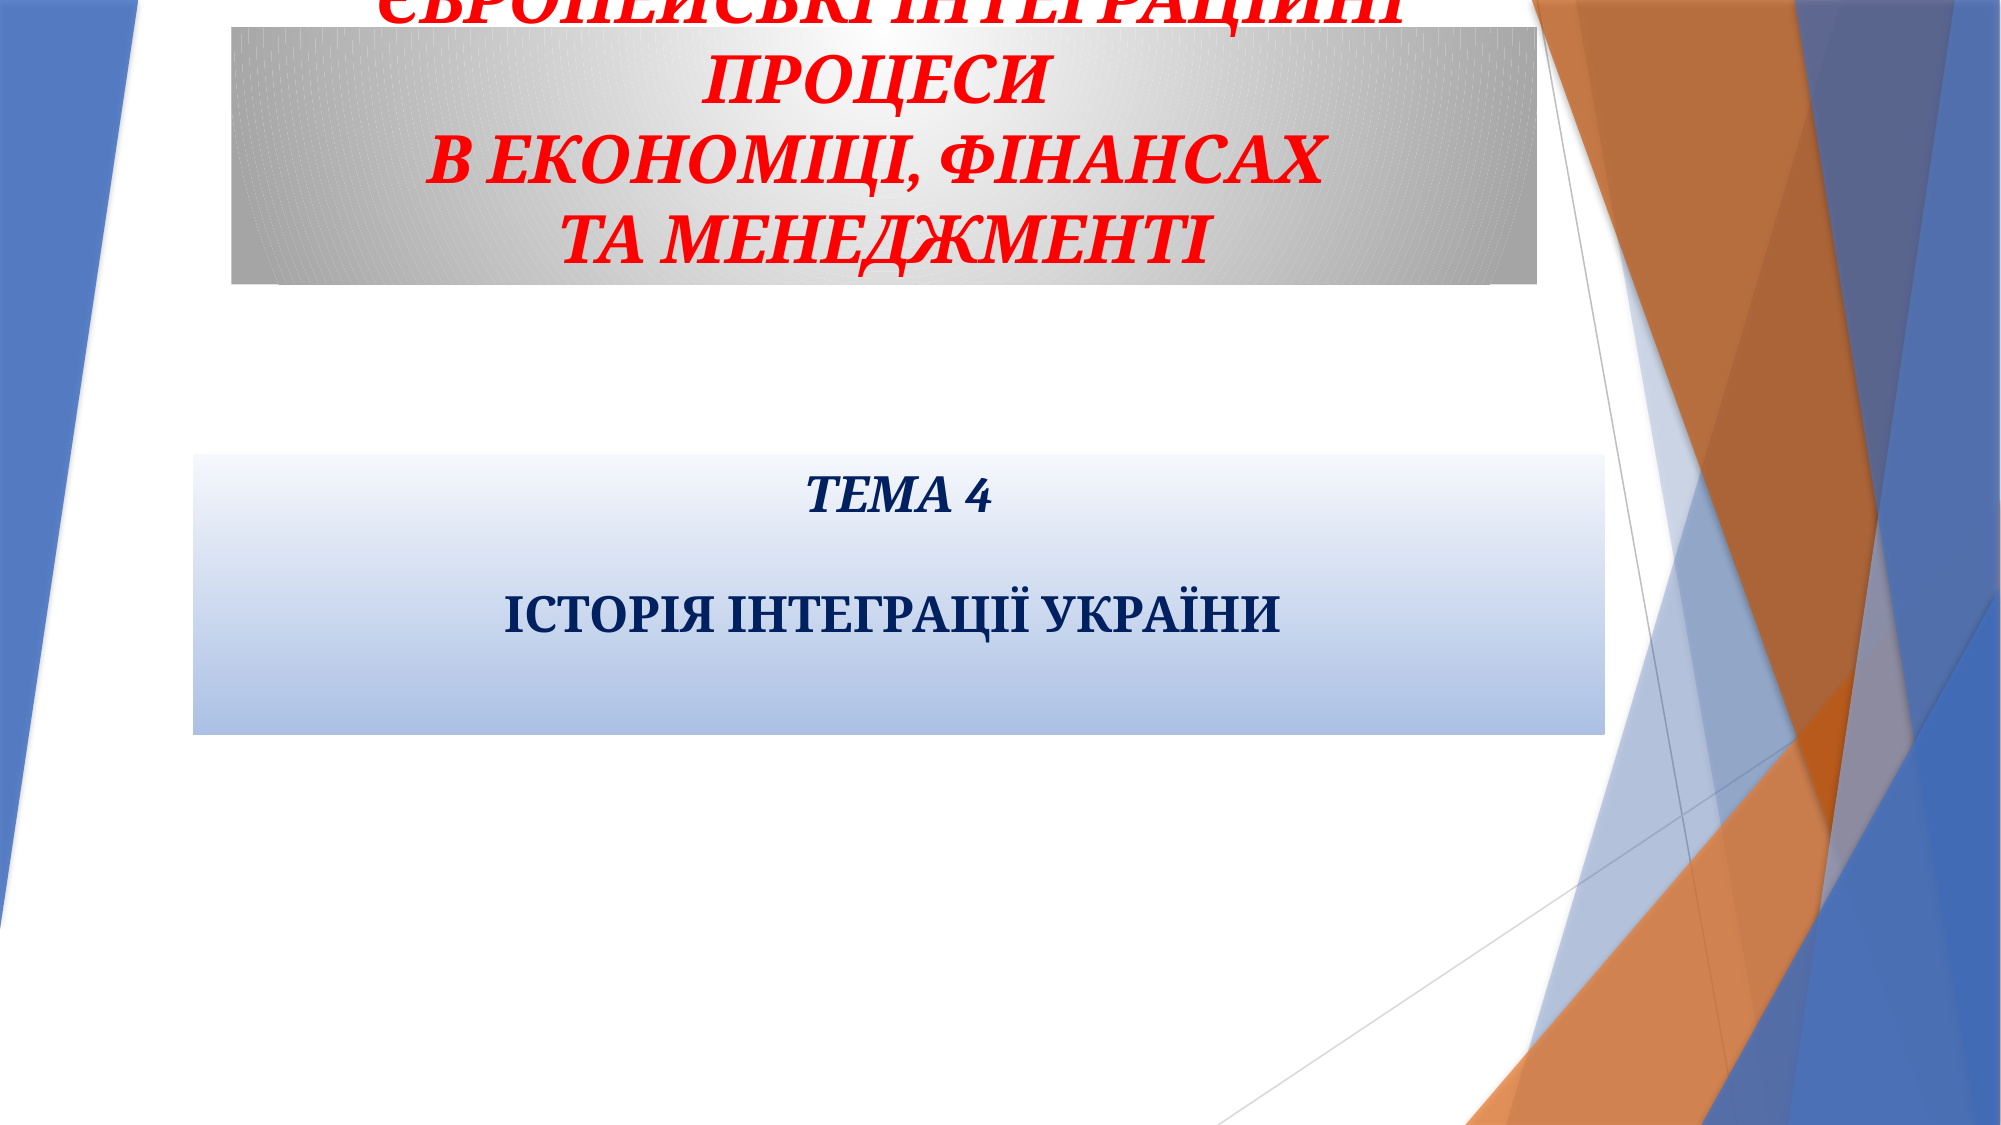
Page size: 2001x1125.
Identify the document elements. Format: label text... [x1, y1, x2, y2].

title ЄВРОПЕЙСЬКІ ІНТЕГРАЦІЙНІ ПРОЦЕСИ В ЕКОНОМІЦІ, ФІНАНСАХ ТА МЕНЕДЖМЕНТІ [231, 27, 1537, 285]
subtitle ТЕМА 4 ІСТОРІЯ ІНТЕГРАЦІЇ УКРАЇНИ [193, 454, 1605, 735]
